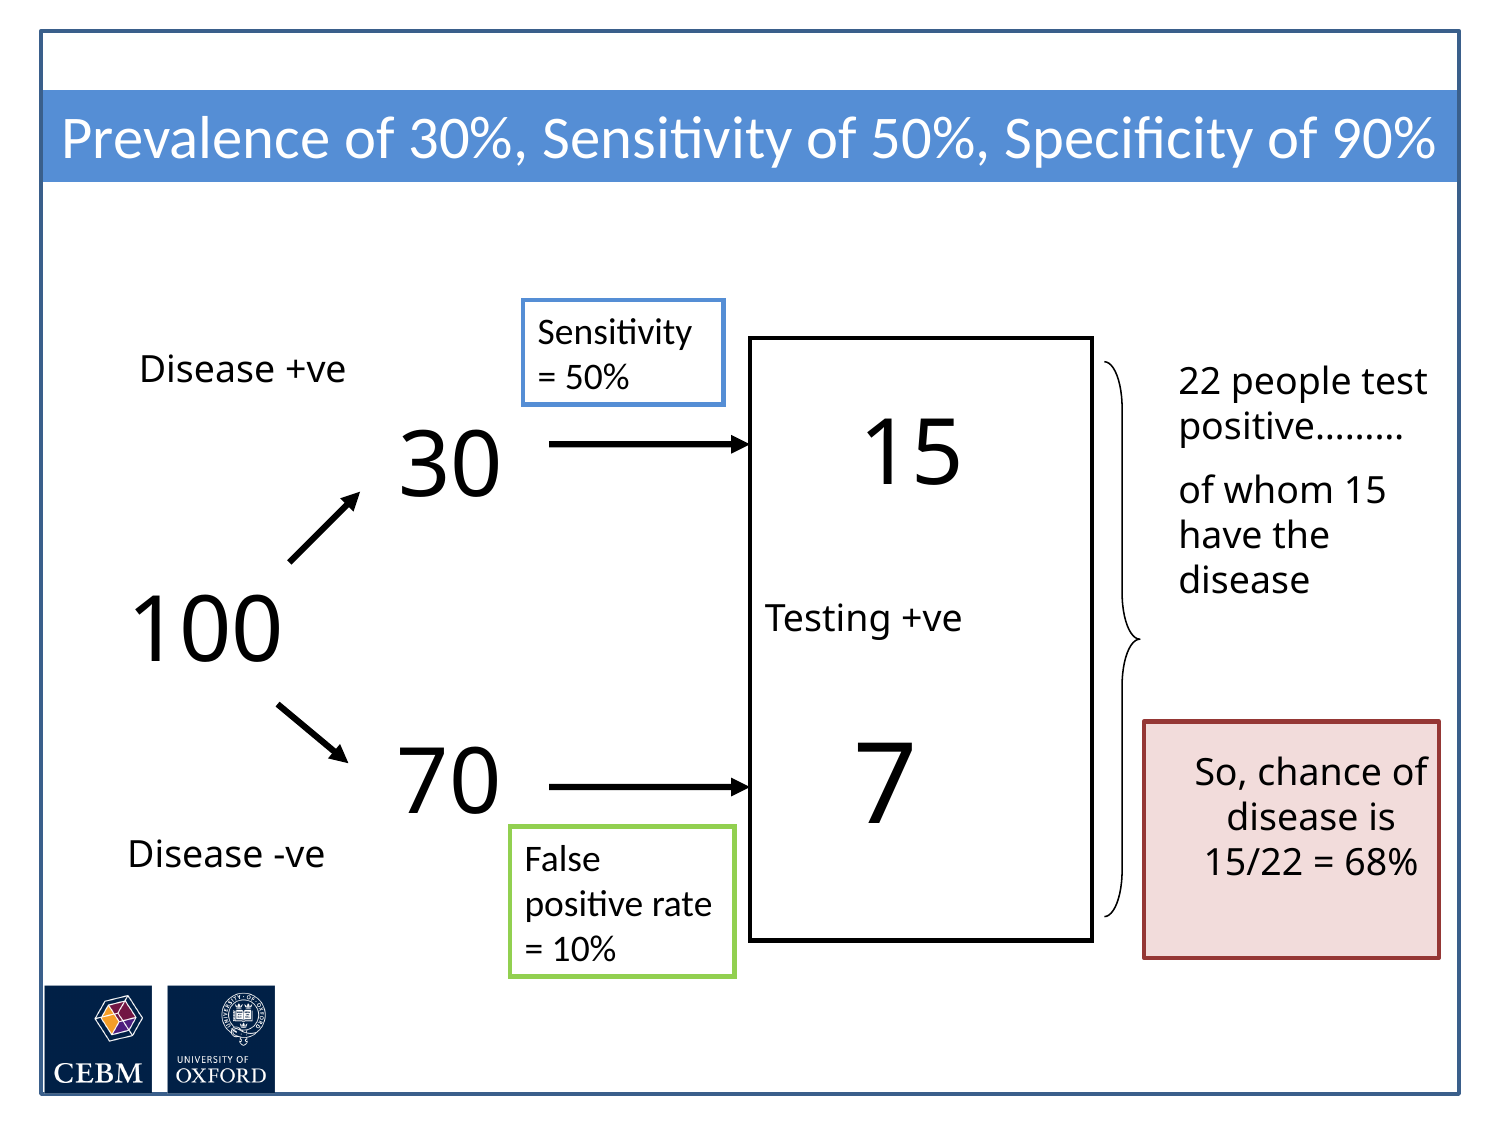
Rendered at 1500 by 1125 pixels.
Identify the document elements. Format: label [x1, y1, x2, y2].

text_box [39, 29, 1461, 1096]
picture [41, 980, 278, 1100]
